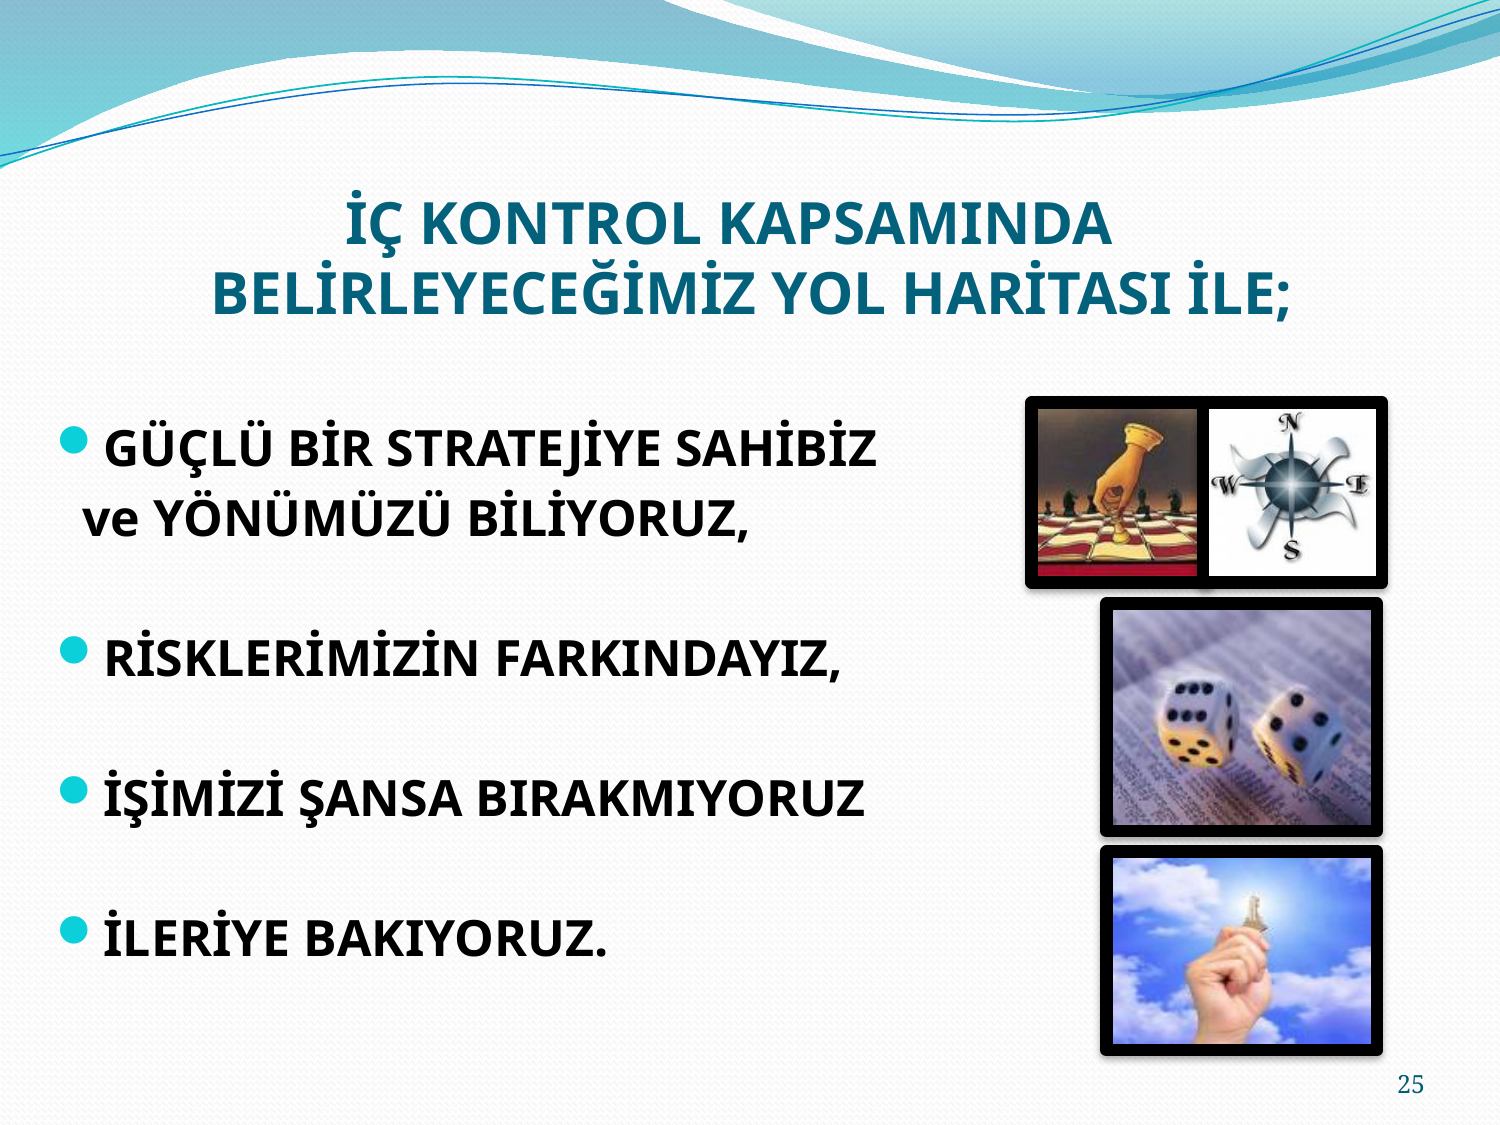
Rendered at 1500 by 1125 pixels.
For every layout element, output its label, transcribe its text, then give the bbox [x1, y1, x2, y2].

picture [1208, 408, 1377, 577]
picture [1112, 857, 1371, 1045]
slide_number 25 [1299, 1042, 1425, 1103]
list GÜÇLÜ BİR STRATEJİYE SAHİBİZ ve YÖNÜMÜZÜ BİLİYORUZ, RİSKLERİMİZİN FARKINDAYIZ, İŞİMİZİ ŞANSA BIRAKMIYORUZ İLERİYE BAKIYORUZ. [41, 408, 1392, 1094]
picture [1037, 408, 1203, 577]
title İÇ KONTROL KAPSAMINDA BELİRLEYECEĞİMİZ YOL HARİTASI İLE; [76, 172, 1427, 327]
picture [1112, 609, 1371, 825]
